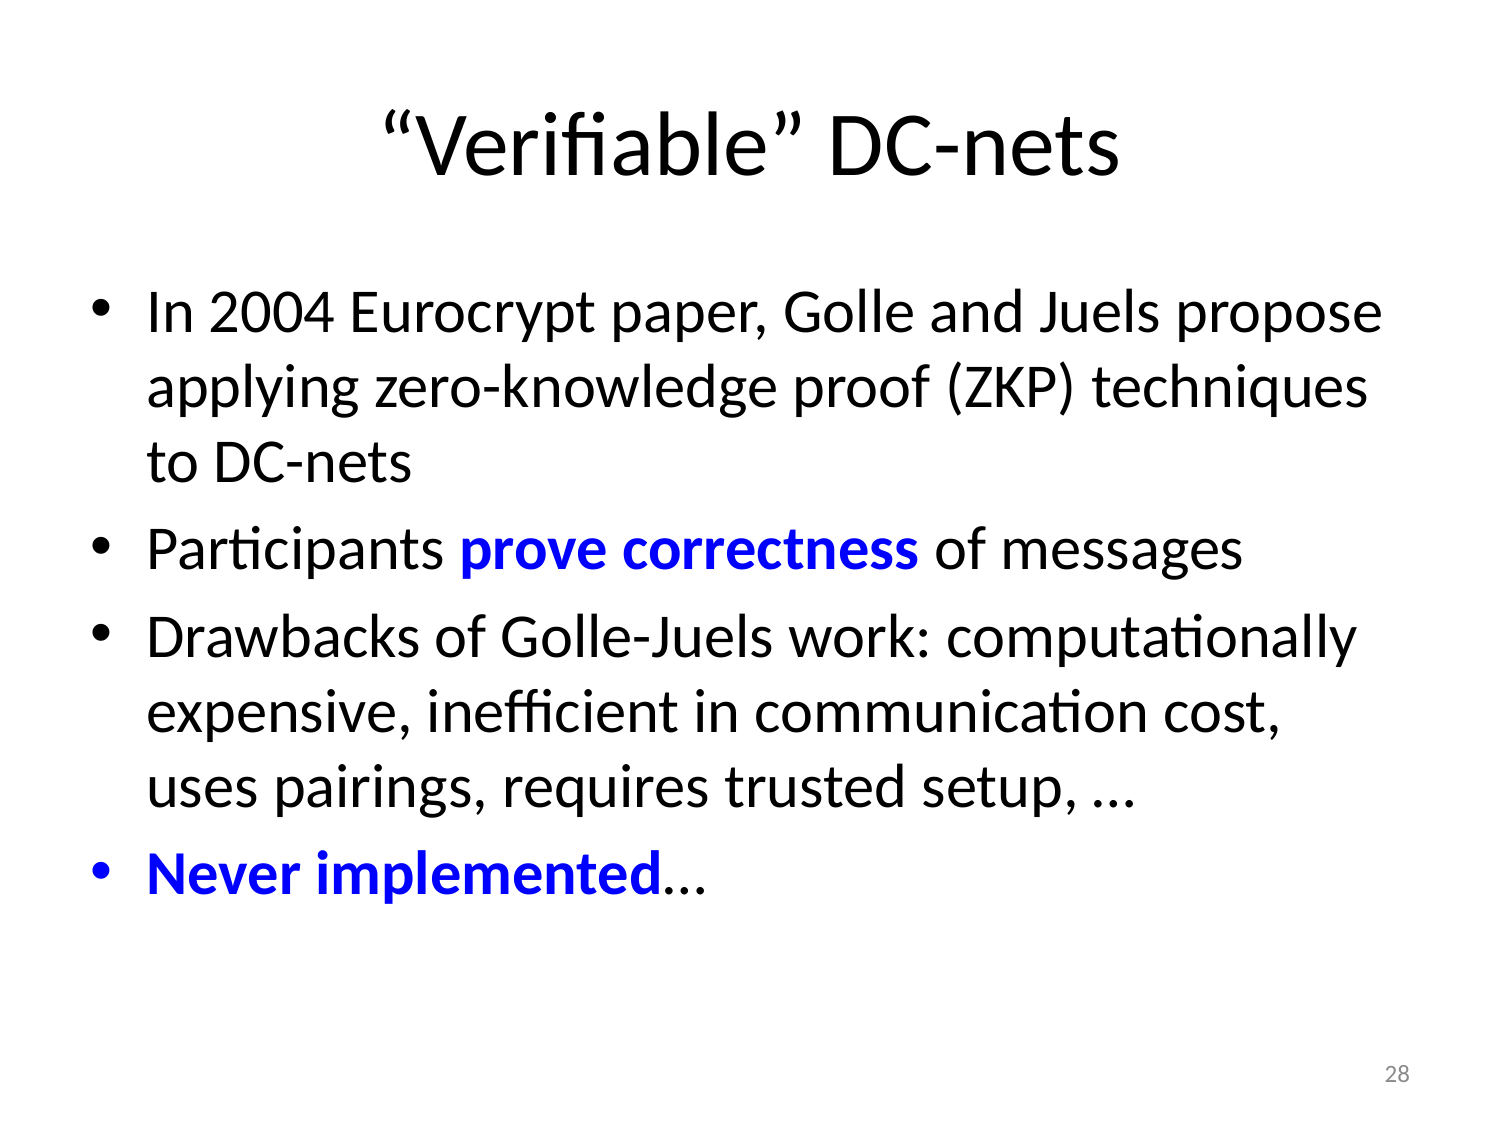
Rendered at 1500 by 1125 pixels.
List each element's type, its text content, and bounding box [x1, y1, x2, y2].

list In 2004 Eurocrypt paper, Golle and Juels propose applying zero-knowledge proof (ZKP) techniques to DC-nets Participants prove correctness of messages Drawbacks of Golle-Juels work: computationally expensive, inefficient in communication cost, uses pairings, requires trusted setup, … Never implemented… [75, 262, 1425, 1005]
slide_number 28 [1074, 1042, 1425, 1103]
title “Verifiable” DC-nets [75, 45, 1425, 233]
